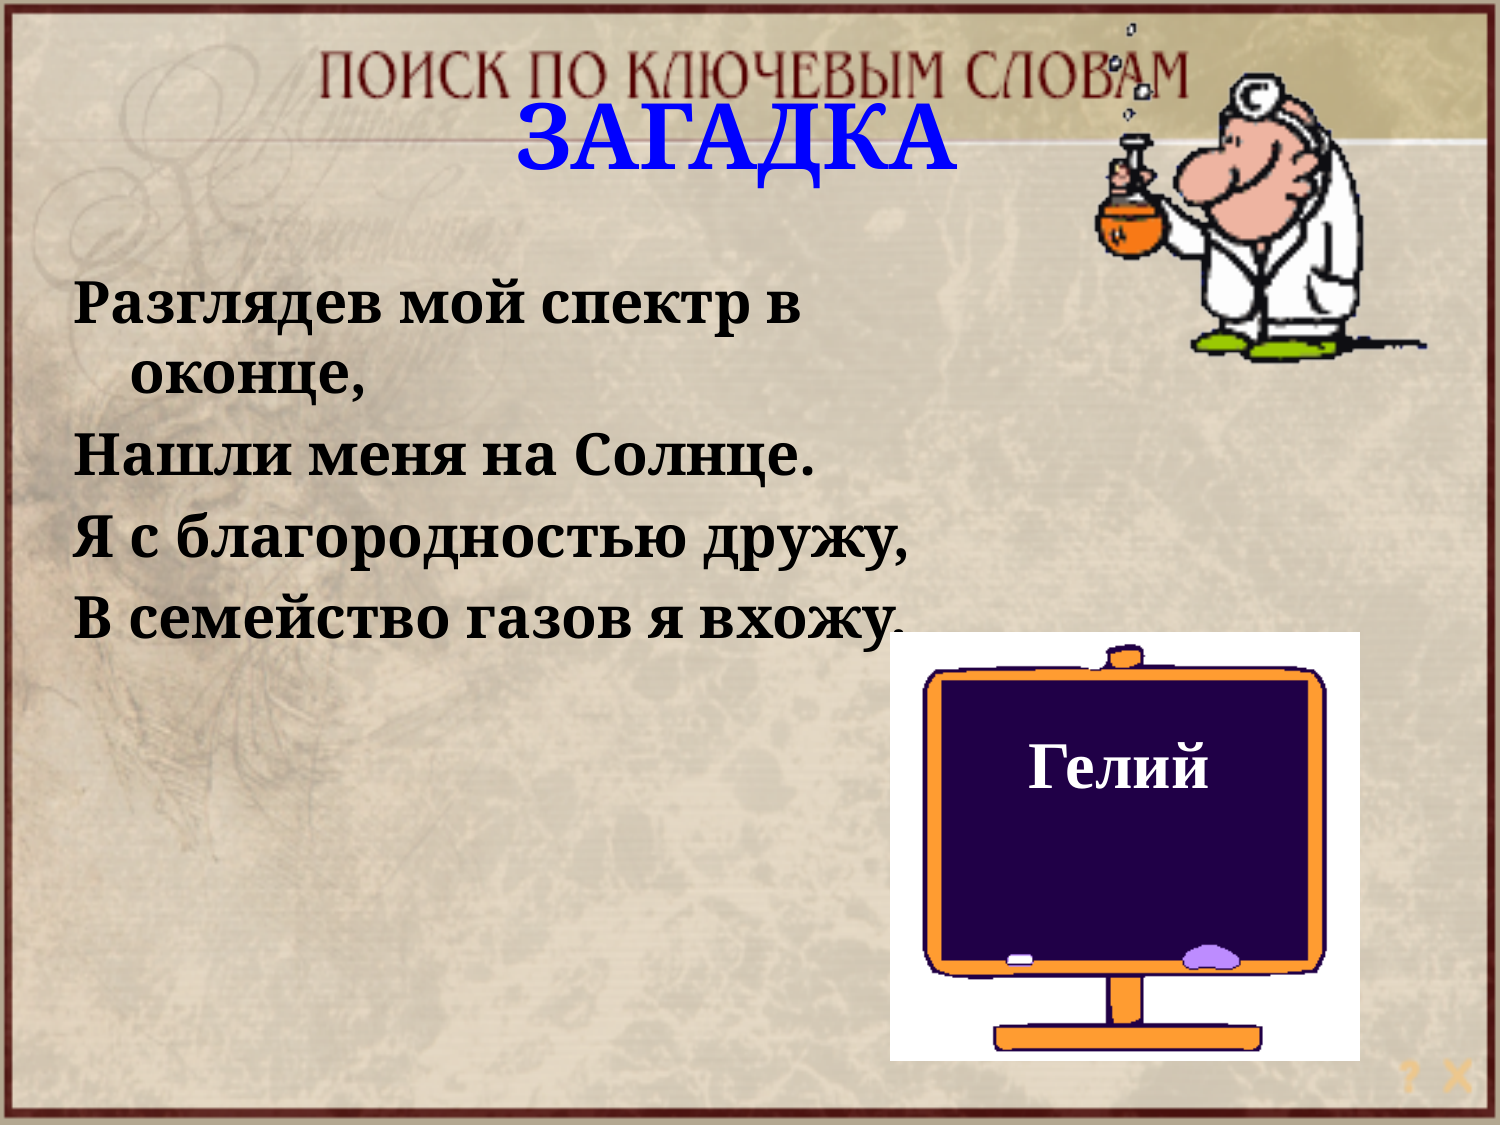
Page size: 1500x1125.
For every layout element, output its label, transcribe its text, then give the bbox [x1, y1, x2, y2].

list Разглядев мой спектр в оконце, Нашли меня на Солнце. Я с благородностью дружу, В семейство газов я вхожу. [58, 257, 1020, 645]
text_box загадка [500, 70, 996, 195]
picture [0, 0, 1500, 1125]
